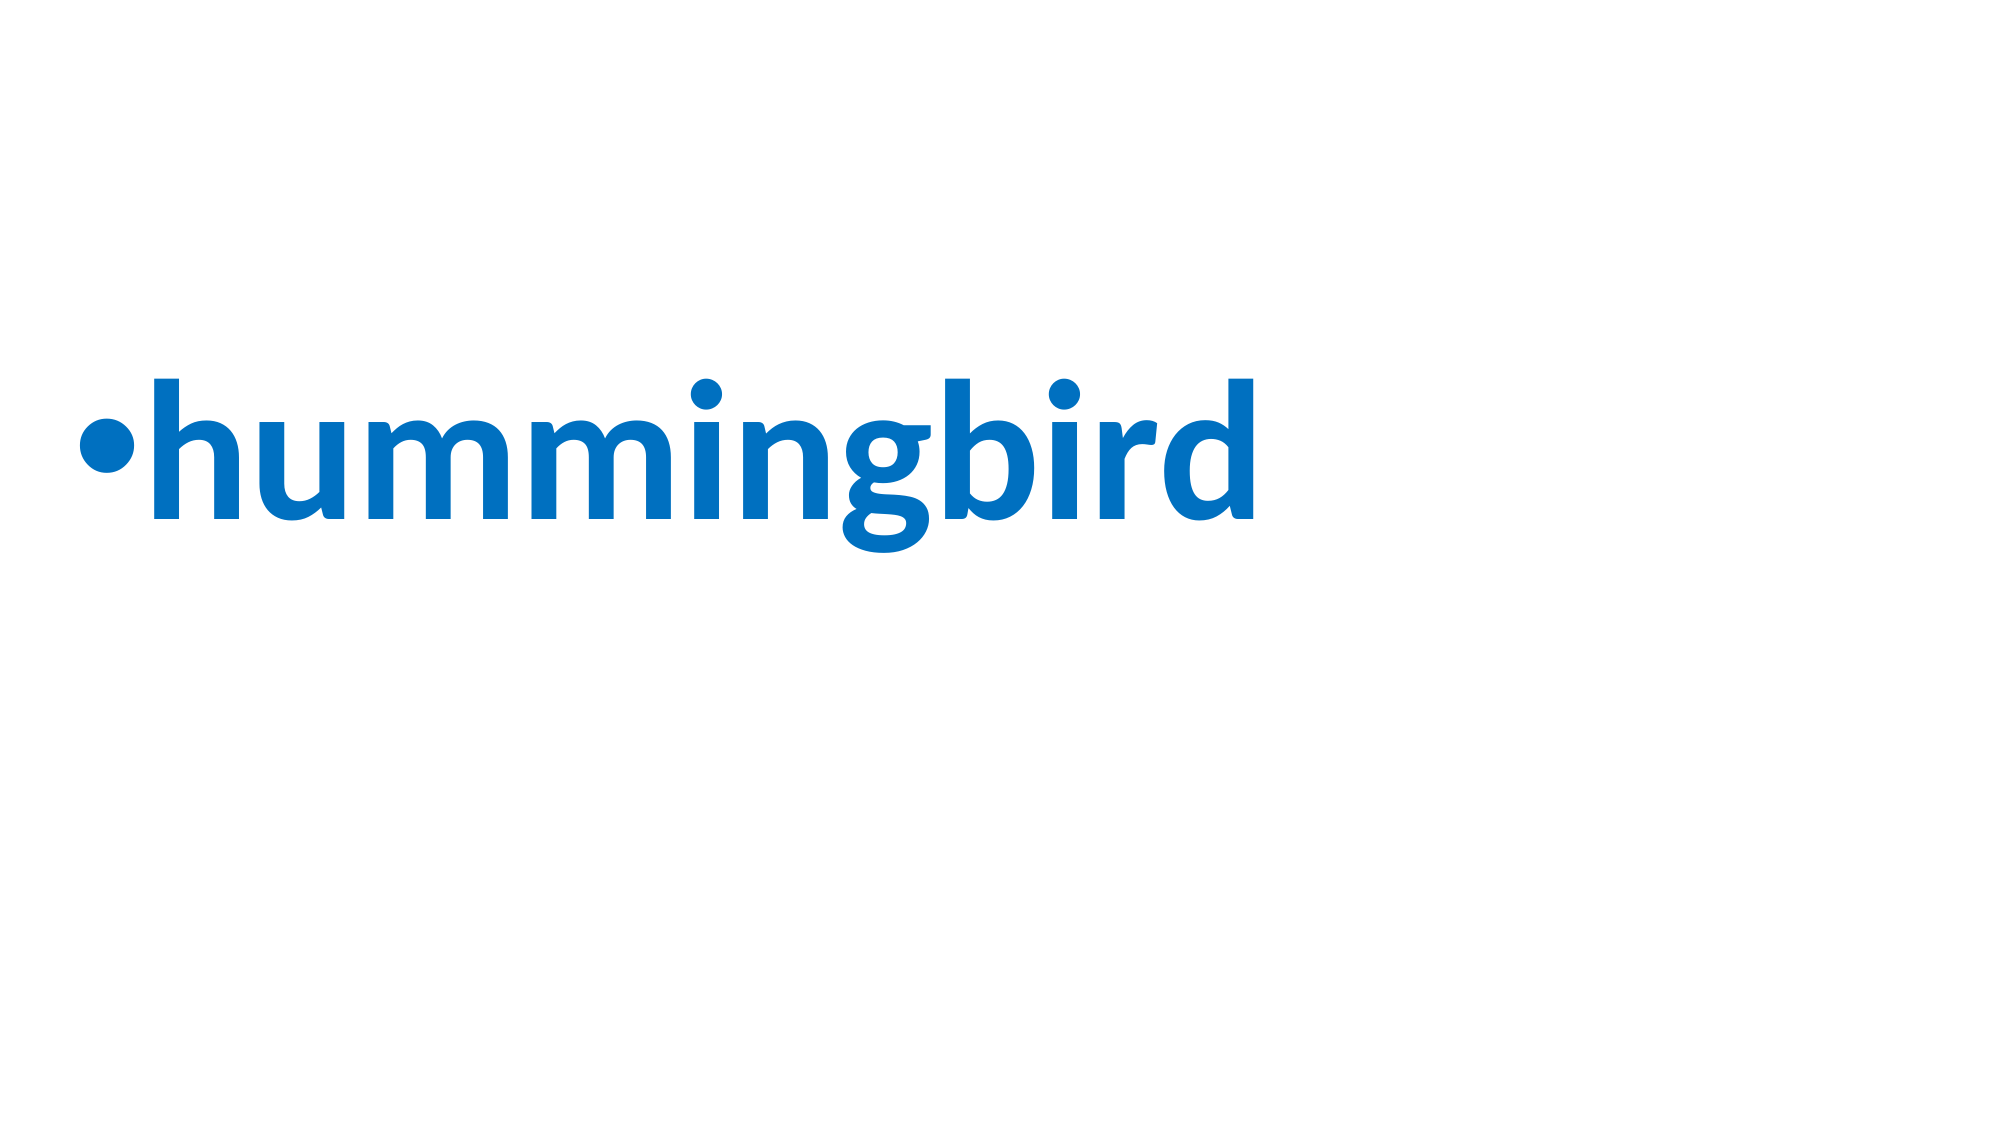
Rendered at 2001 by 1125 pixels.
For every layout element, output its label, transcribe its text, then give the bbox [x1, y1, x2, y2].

list hummingbird [57, 80, 1401, 921]
